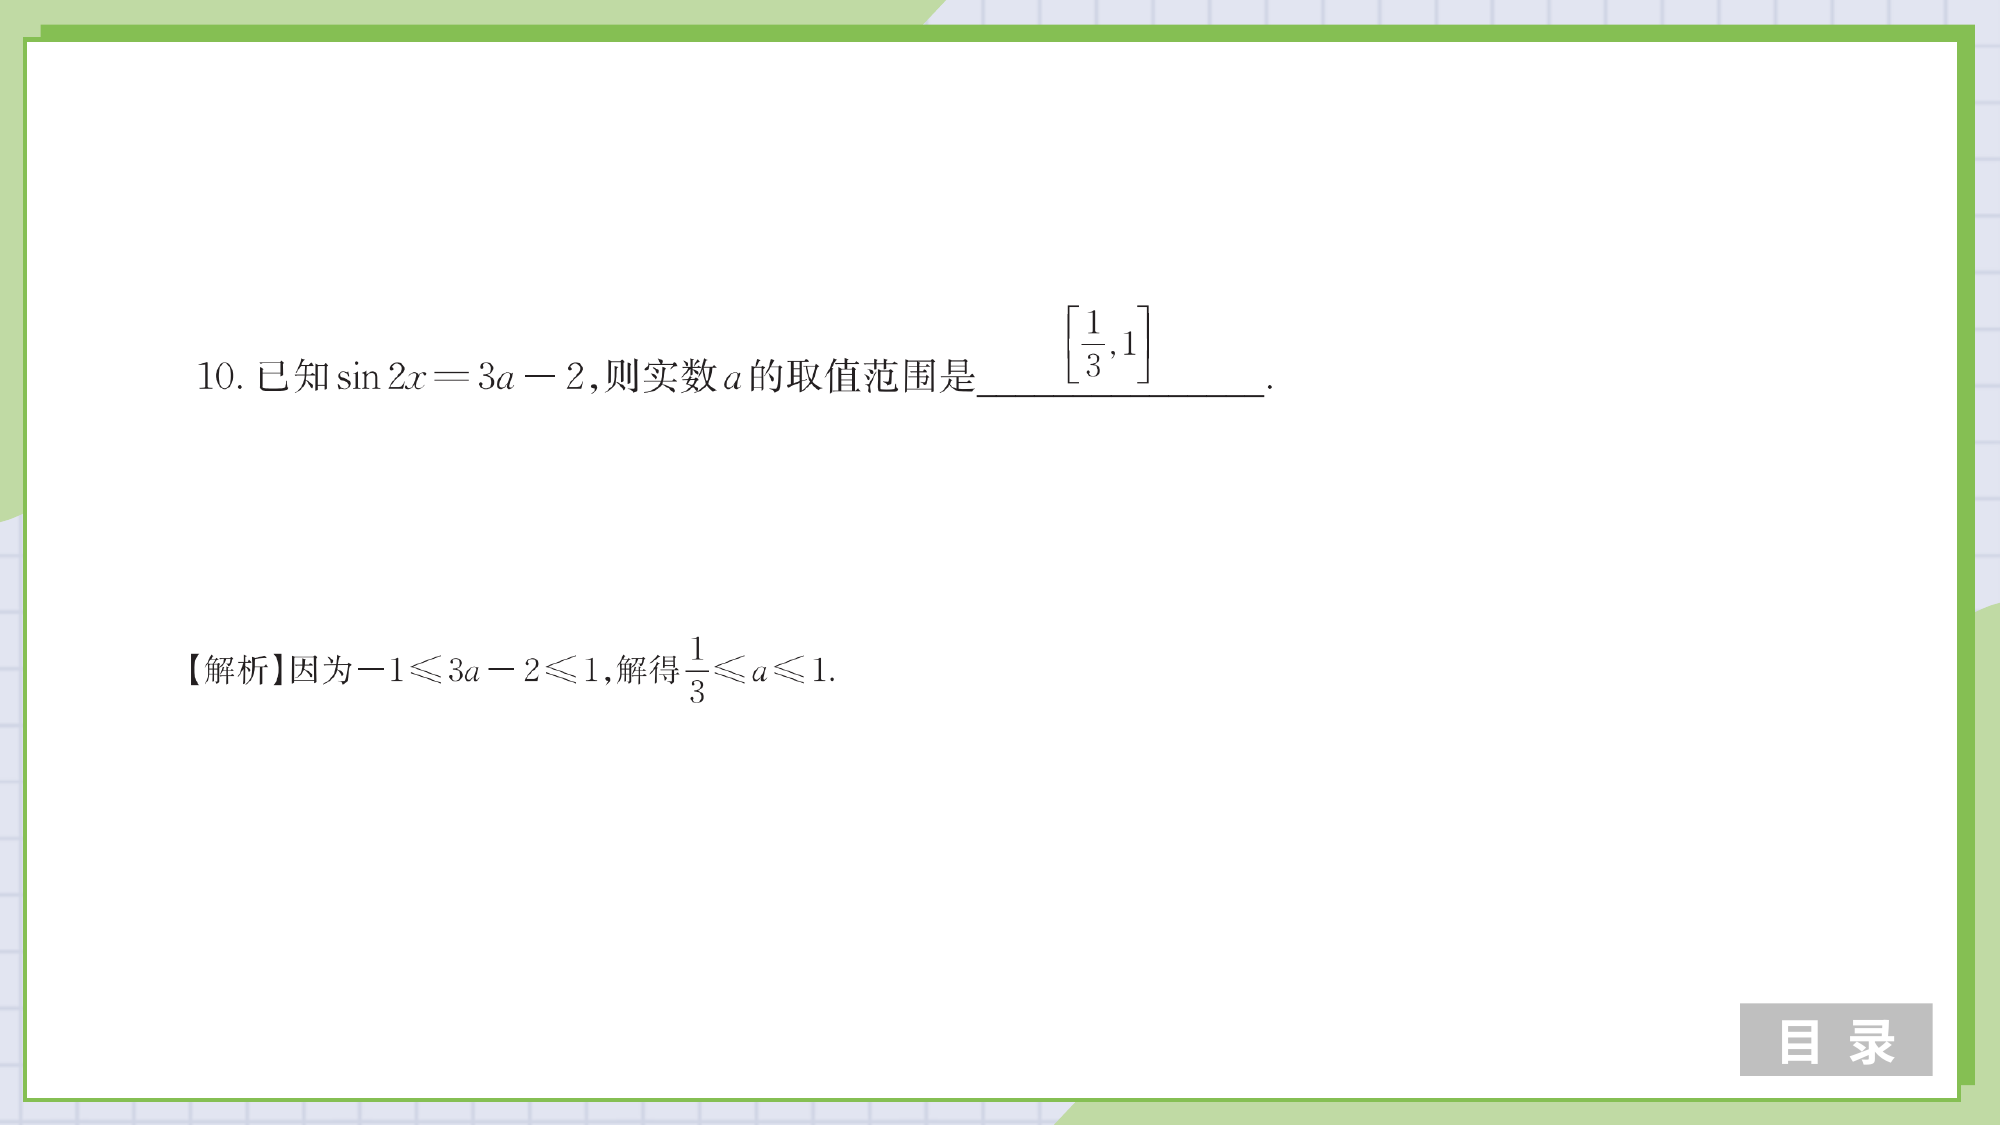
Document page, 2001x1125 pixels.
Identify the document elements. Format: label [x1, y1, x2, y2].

picture [925, 0, 2000, 611]
picture [180, 304, 1820, 413]
picture [180, 628, 1202, 708]
picture [0, 515, 1074, 1125]
